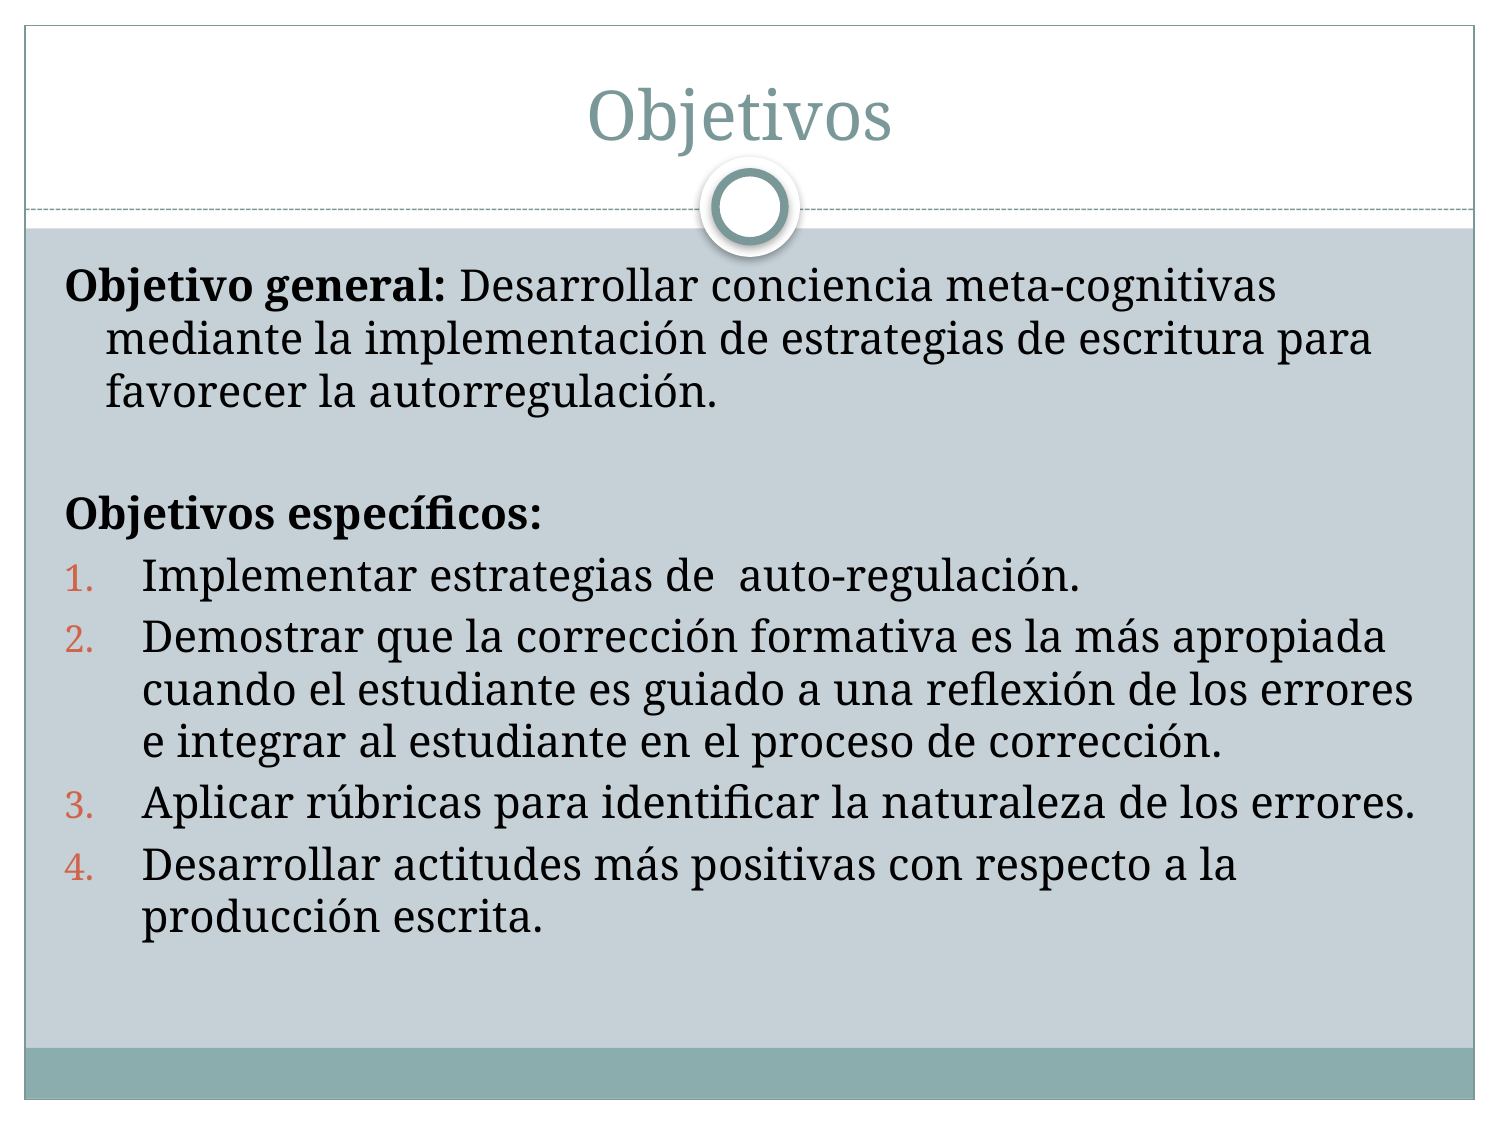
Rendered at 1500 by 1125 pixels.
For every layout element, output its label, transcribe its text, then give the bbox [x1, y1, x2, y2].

list Objetivo general: Desarrollar conciencia meta-cognitivas mediante la implementación de estrategias de escritura para favorecer la autorregulación. Objetivos específicos: Implementar estrategias de auto-regulación. Demostrar que la corrección formativa es la más apropiada cuando el estudiante es guiado a una reflexión de los errores e integrar al estudiante en el proceso de corrección. Aplicar rúbricas para identificar la naturaleza de los errores. Desarrollar actitudes más positivas con respecto a la producción escrita. [49, 250, 1445, 1001]
title Objetivos [49, 37, 1450, 162]
